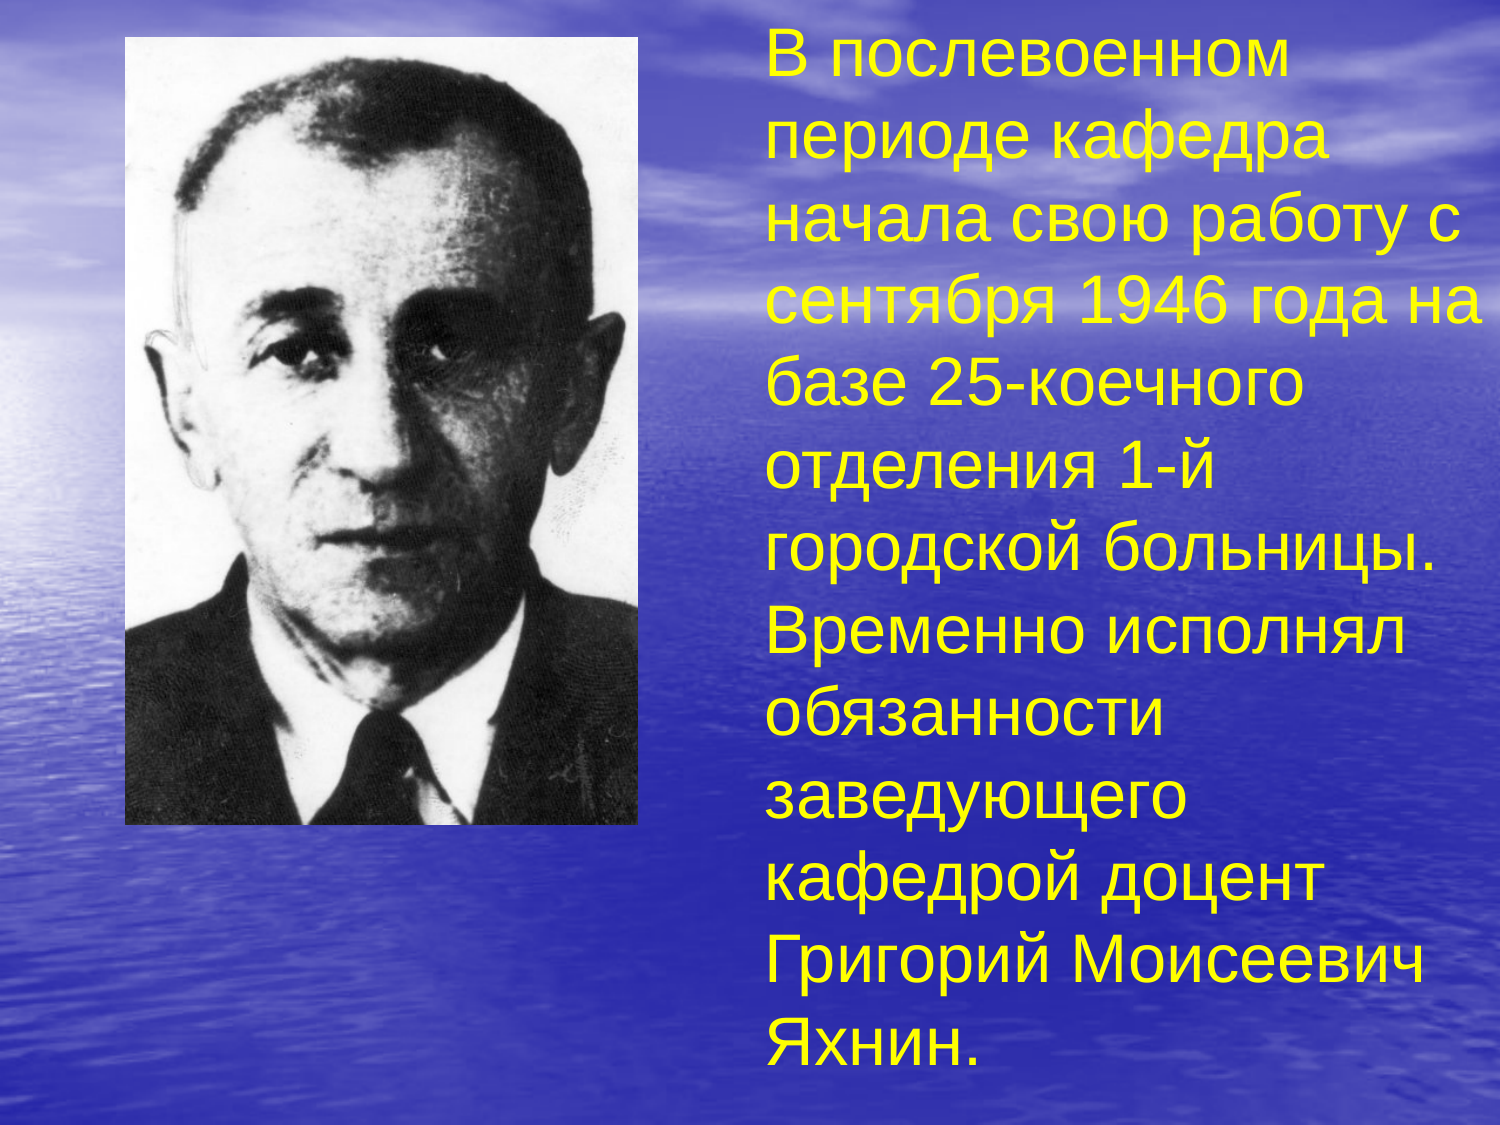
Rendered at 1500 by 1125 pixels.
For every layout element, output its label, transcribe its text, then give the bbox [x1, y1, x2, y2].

picture [124, 37, 638, 826]
text_box В послевоенном периоде кафедра начала свою работу с сентября 1946 года на базе 25-коечного отделения 1-й городской больницы. Временно исполнял обязанности заведующего кафедрой доцент Григорий Моисеевич Яхнин. [749, 0, 1500, 1087]
